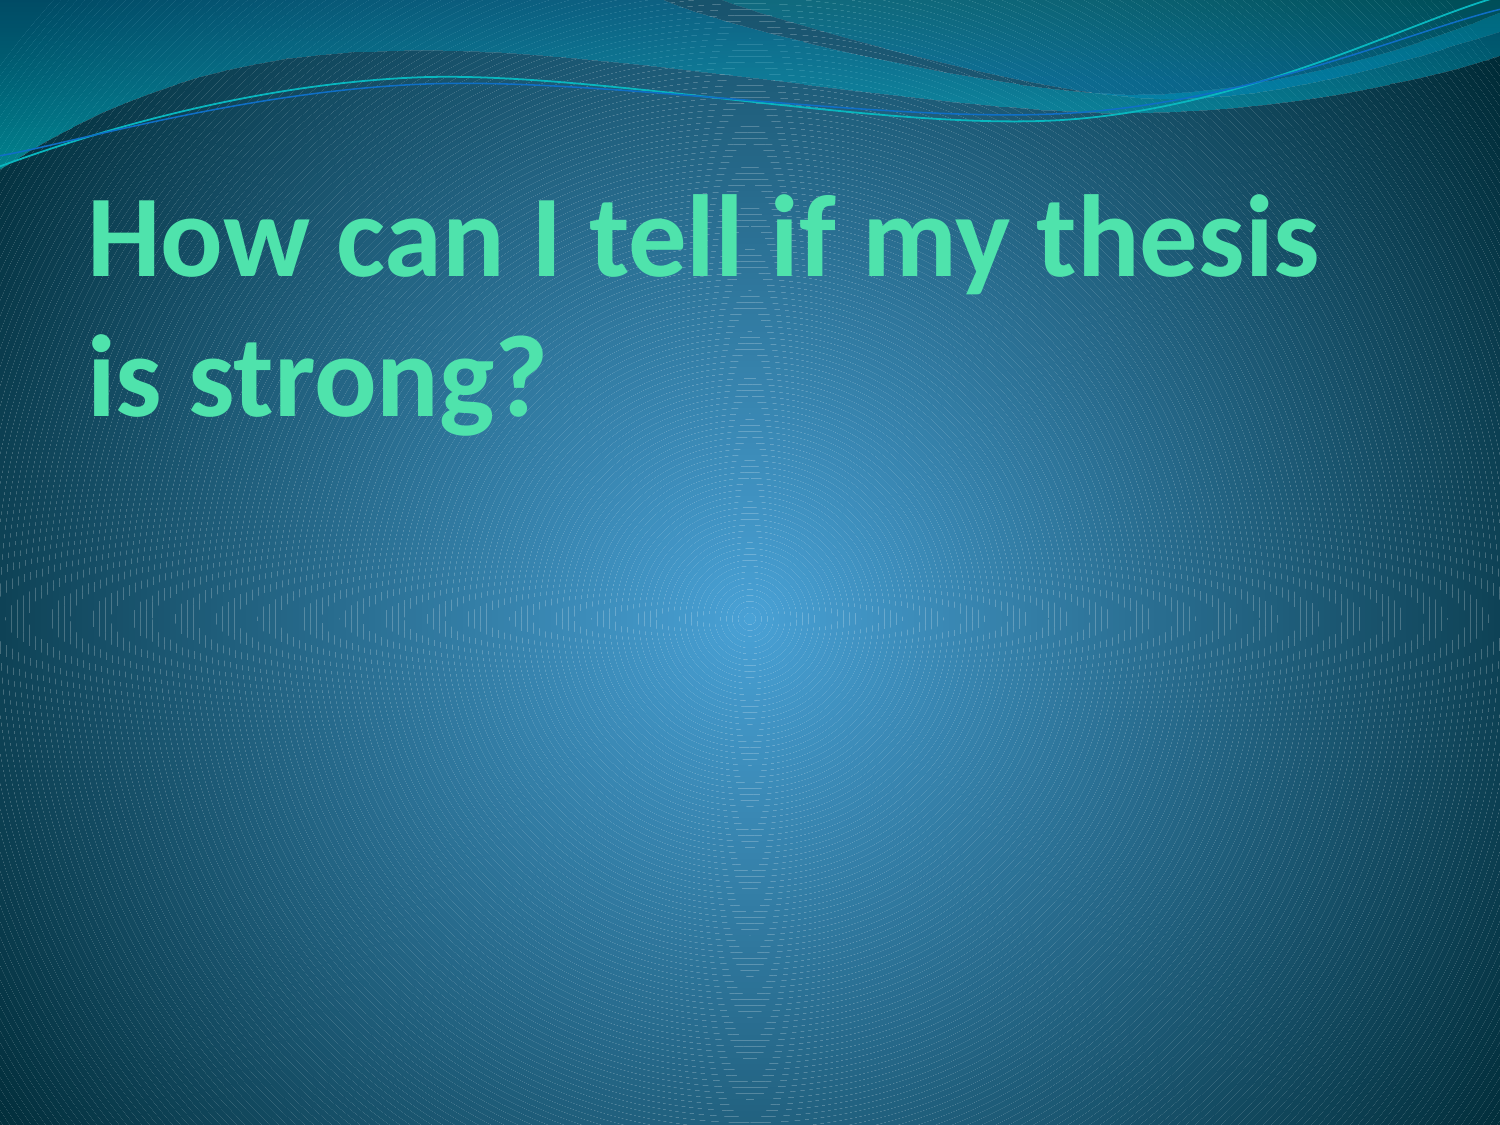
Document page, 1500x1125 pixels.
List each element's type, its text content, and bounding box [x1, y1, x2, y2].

title How can I tell if my thesis is strong? [86, 216, 1362, 440]
